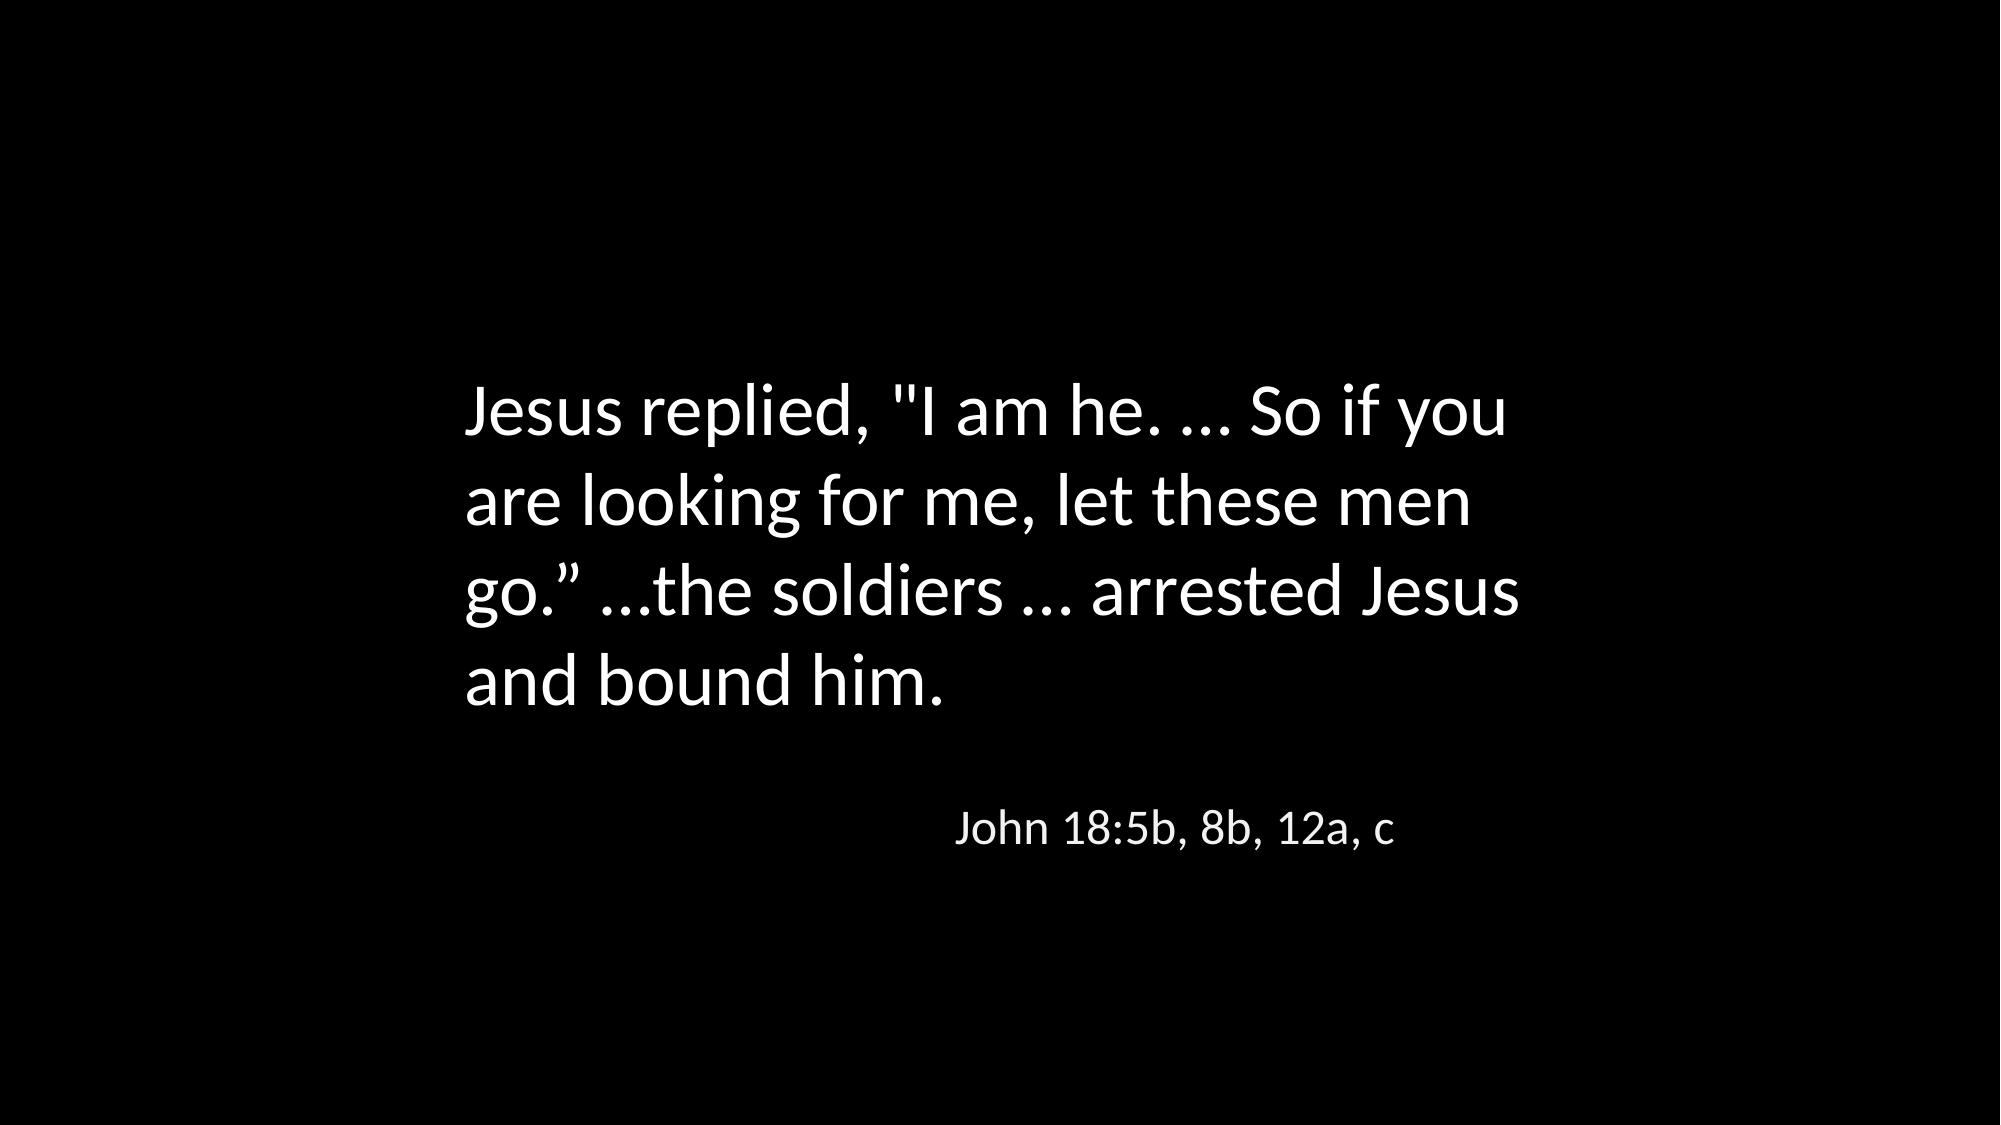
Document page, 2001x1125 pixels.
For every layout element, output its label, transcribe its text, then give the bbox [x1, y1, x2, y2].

text_box John 18:5b, 8b, 12a, c [900, 786, 1450, 862]
text_box Jesus replied, "I am he. … So if you are looking for me, let these men go.” …the soldiers … arrested Jesus and bound him. [450, 353, 1600, 818]
